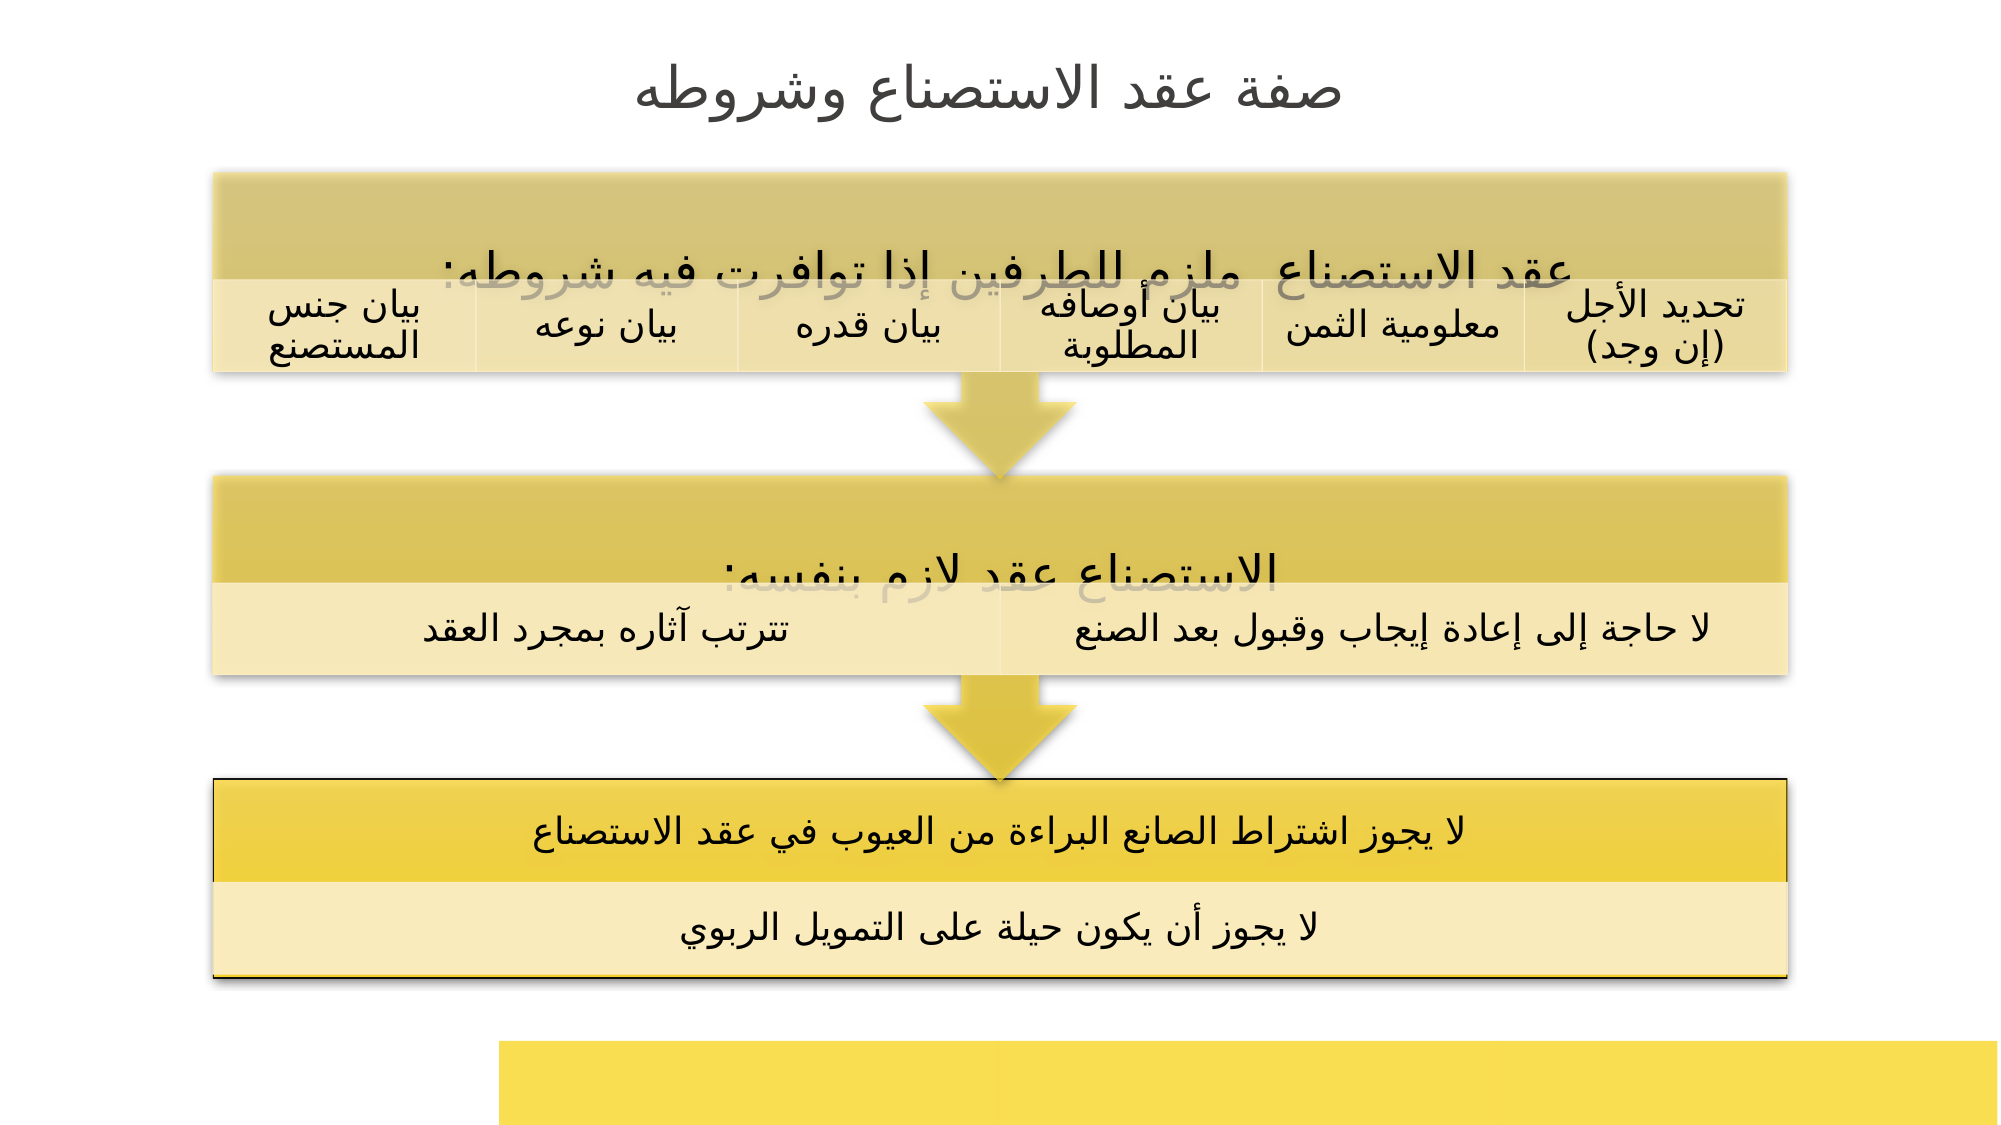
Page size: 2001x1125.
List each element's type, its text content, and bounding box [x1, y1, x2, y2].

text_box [212, 172, 1788, 979]
text_box [998, 1040, 1499, 1125]
text_box صفة عقد الاستصناع وشروطه [495, 43, 1503, 128]
text_box [498, 1040, 998, 1125]
text_box [1499, 1040, 1998, 1125]
